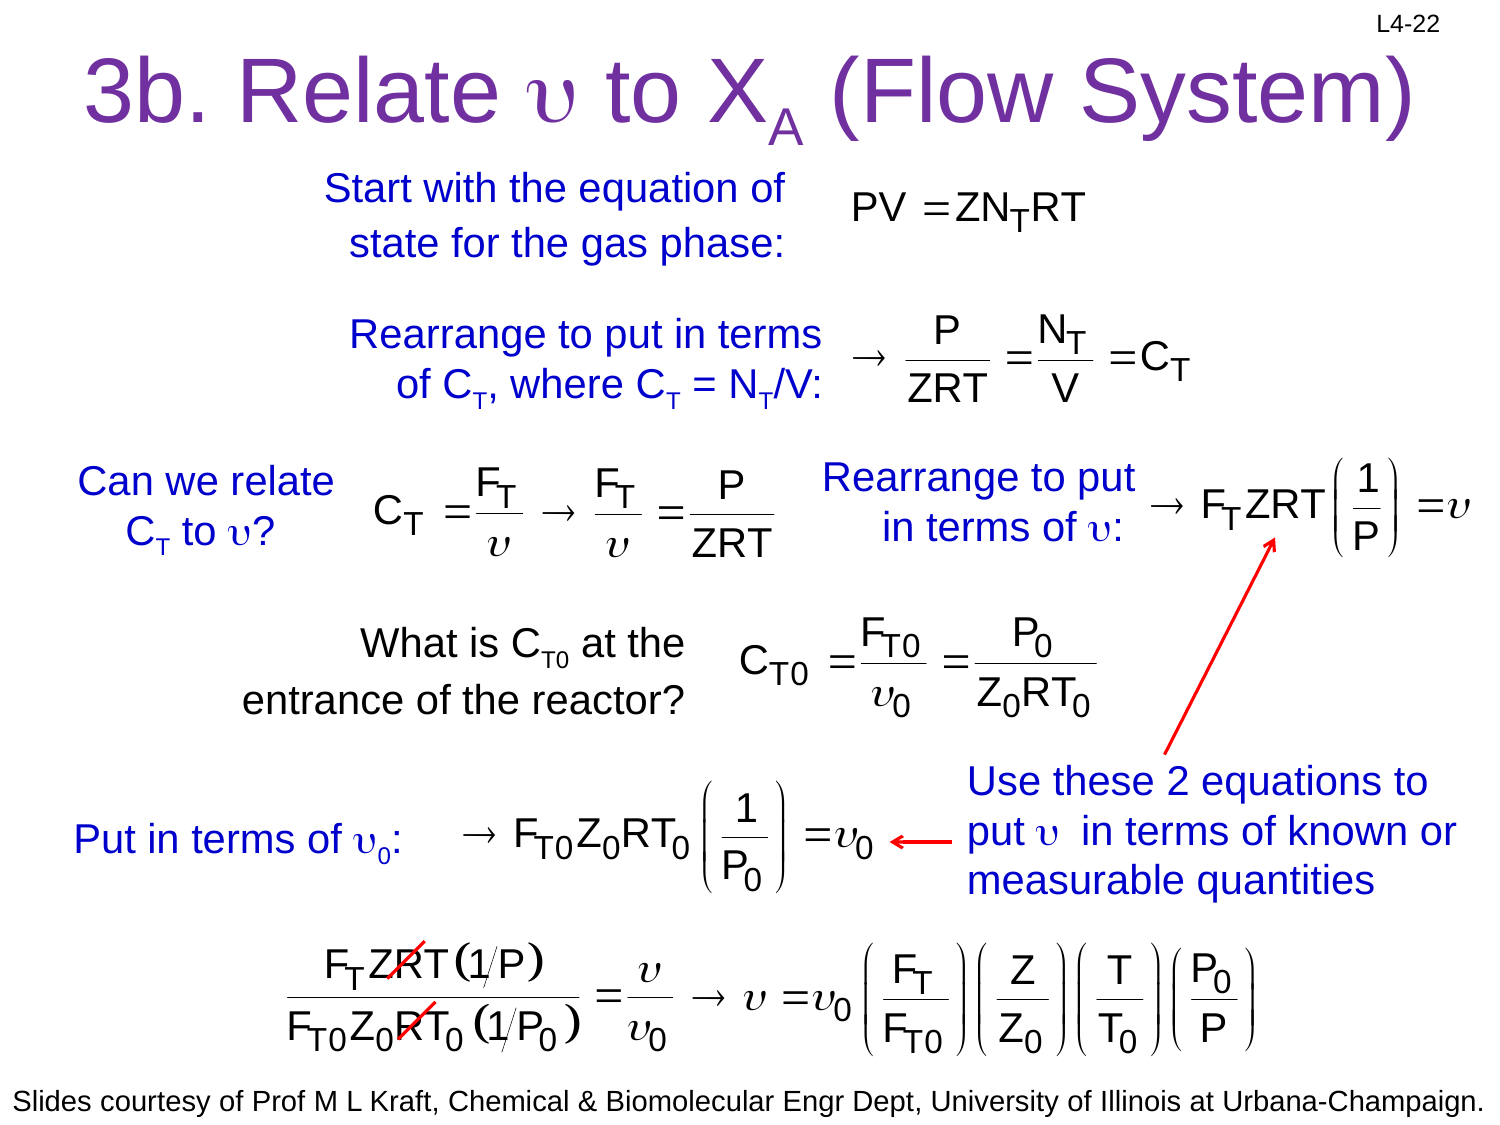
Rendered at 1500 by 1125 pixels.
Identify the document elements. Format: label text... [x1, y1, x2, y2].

text_box Rearrange to put in terms of CT, where CT = NT/V: [324, 299, 838, 422]
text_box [283, 939, 678, 1061]
text_box Put in terms of u0: [37, 804, 450, 877]
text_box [387, 940, 426, 979]
text_box Can we relate CT to u? [62, 446, 350, 568]
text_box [460, 774, 878, 901]
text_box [889, 537, 1478, 913]
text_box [689, 937, 1263, 1063]
text_box Start with the equation of state for the gas phase: [262, 148, 800, 274]
title 3b. Relate u to XA (Flow System) [0, 0, 1500, 188]
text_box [849, 305, 1196, 409]
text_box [736, 609, 884, 725]
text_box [397, 1001, 436, 1040]
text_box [1147, 453, 1476, 535]
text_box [539, 460, 780, 563]
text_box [849, 183, 1092, 239]
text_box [370, 459, 528, 562]
text_box What is CT0 at the entrance of the reactor? [206, 608, 700, 731]
text_box Rearrange to put in terms of u: [800, 442, 1150, 558]
